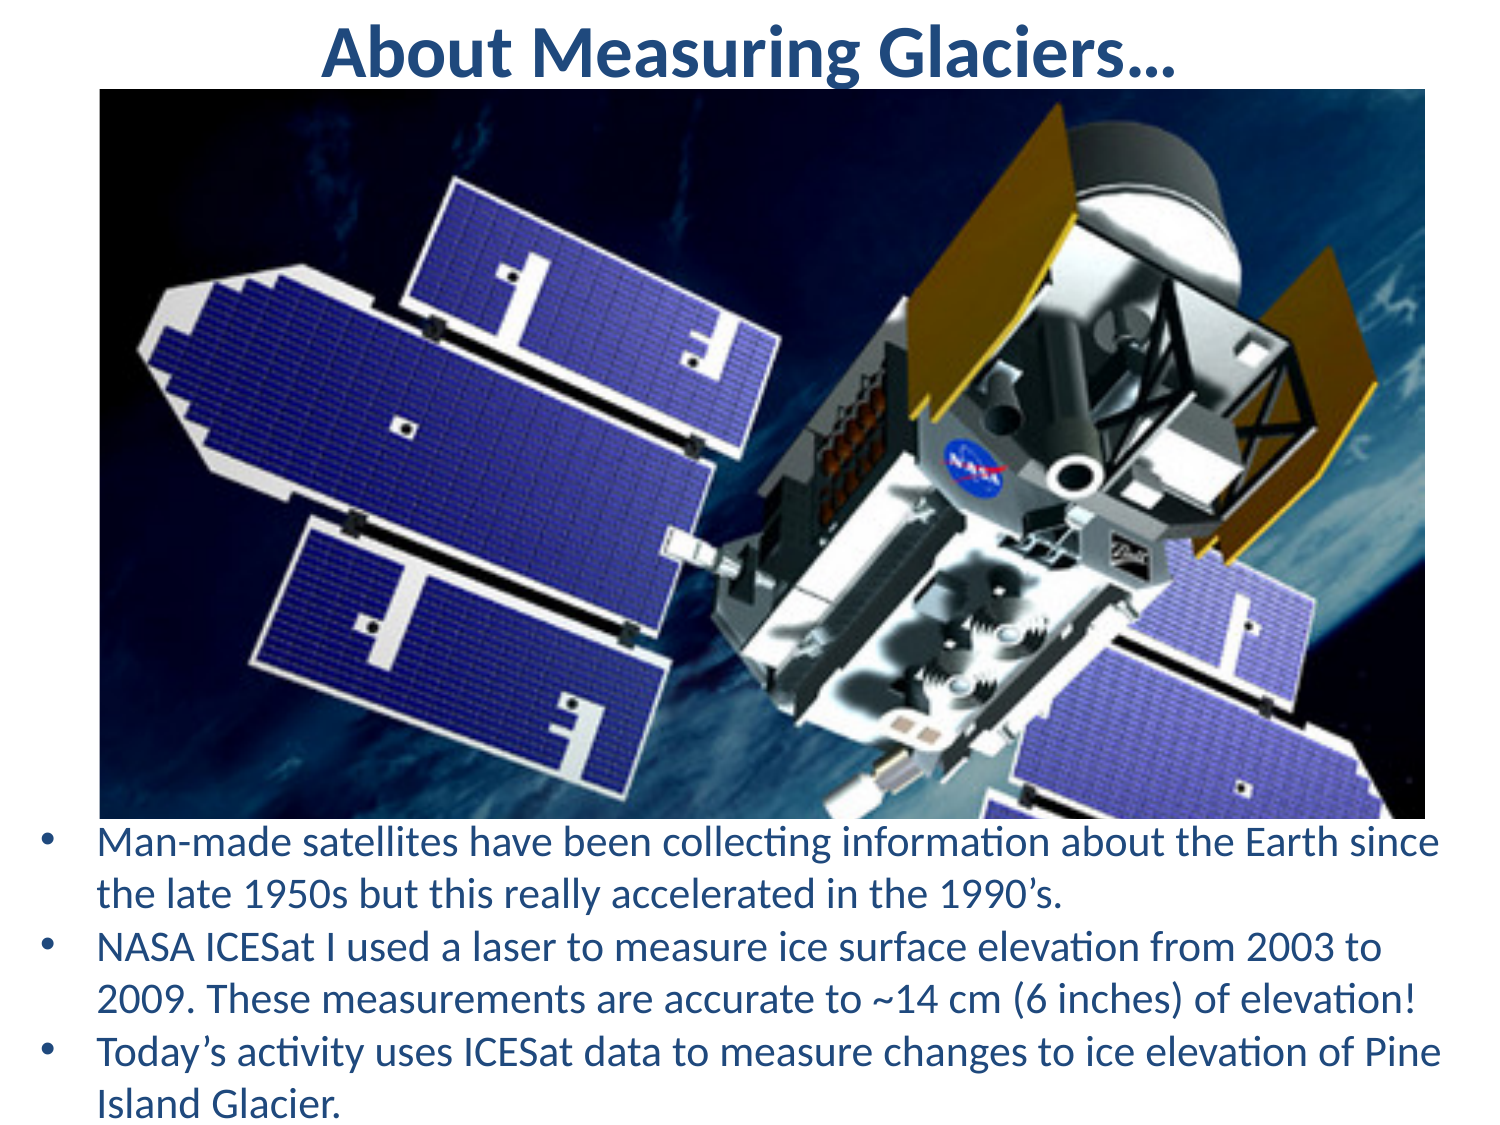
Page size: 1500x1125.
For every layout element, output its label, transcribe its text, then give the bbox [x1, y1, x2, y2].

text_box Man-made satellites have been collecting information about the Earth since the late 1950s but this really accelerated in the 1990’s. NASA ICESat I used a laser to measure ice surface elevation from 2003 to 2009. These measurements are accurate to ~14 cm (6 inches) of elevation! Today’s activity uses ICESat data to measure changes to ice elevation of Pine Island Glacier. [25, 805, 1500, 1125]
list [99, 89, 1426, 819]
title About Measuring Glaciers… [75, 0, 1425, 123]
